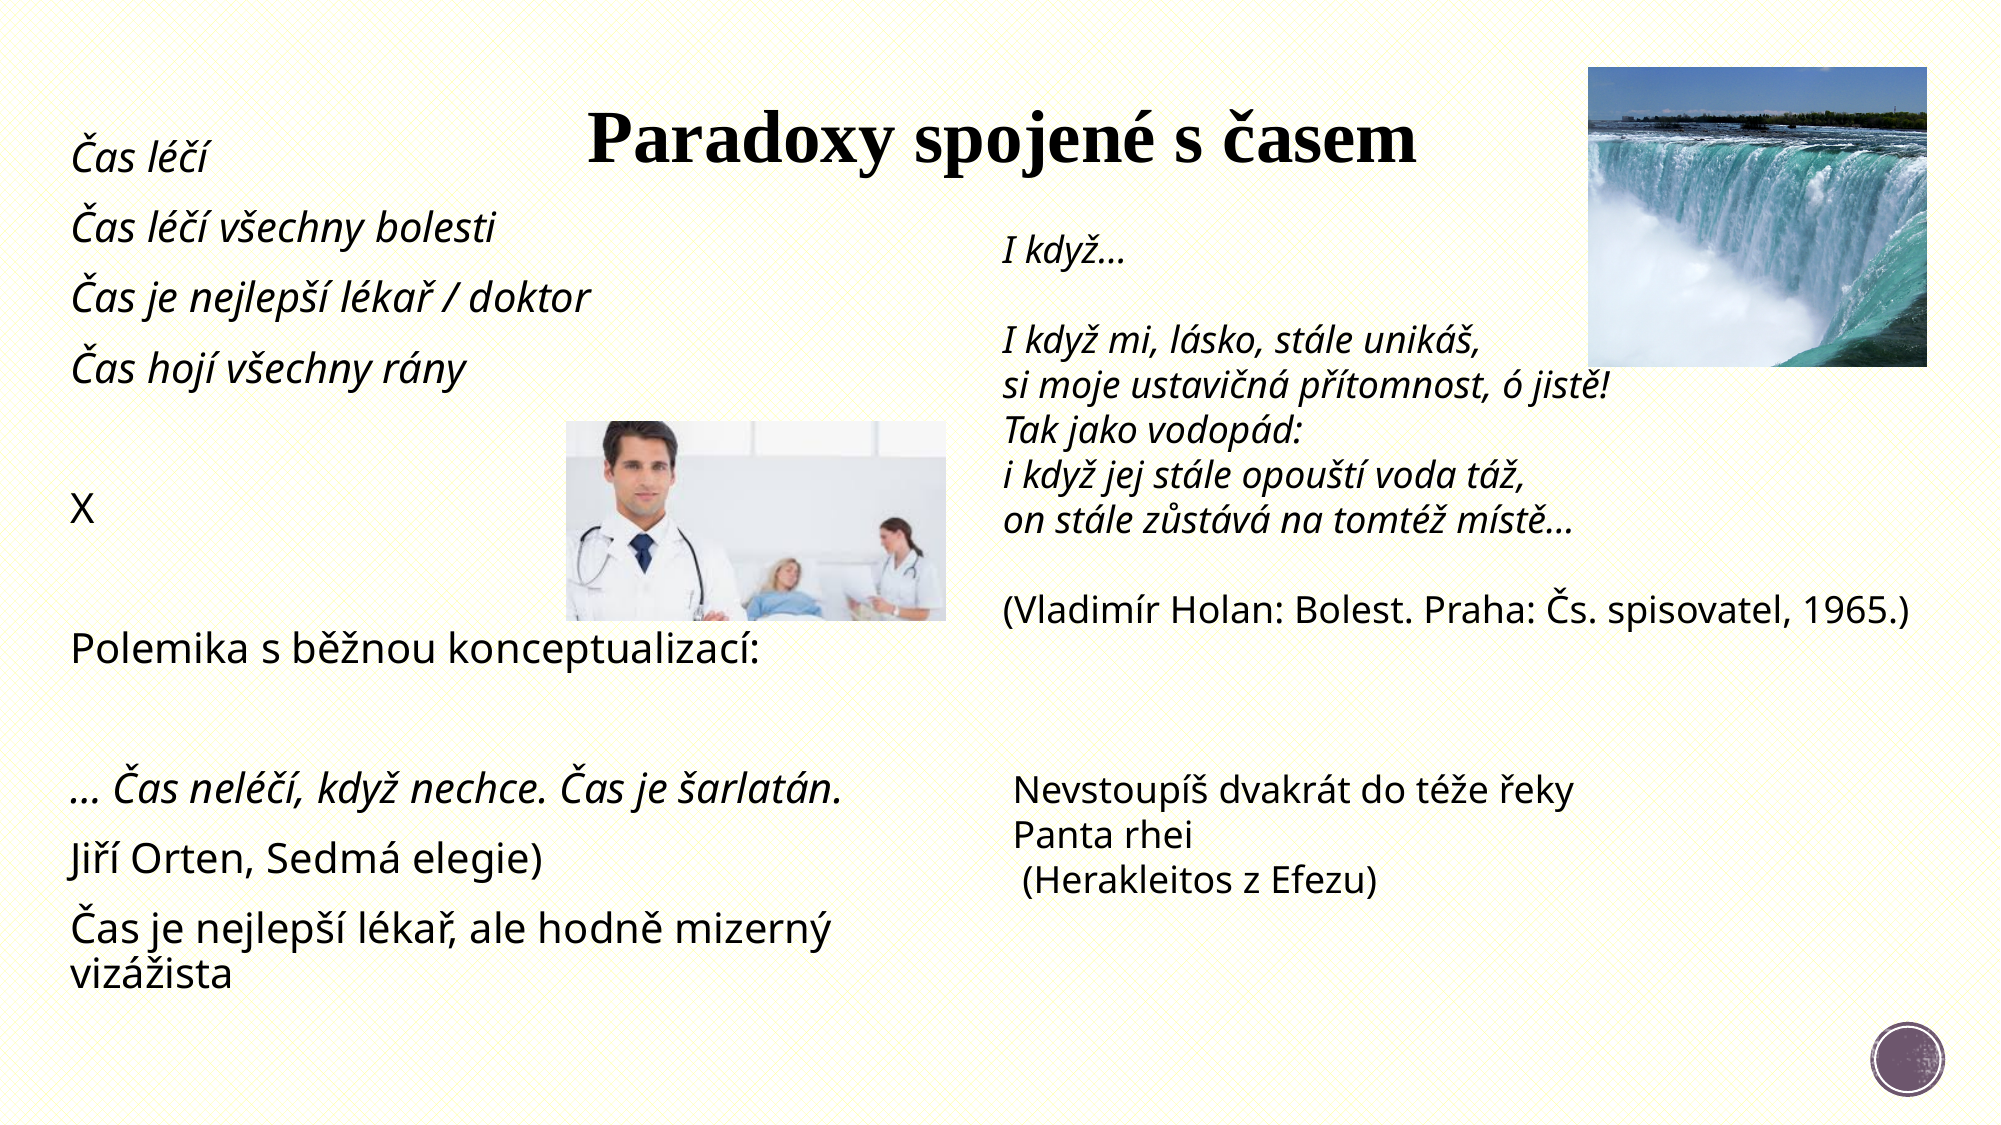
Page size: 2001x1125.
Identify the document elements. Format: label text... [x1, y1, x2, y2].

list Čas léčí Čas léčí všechny bolesti Čas je nejlepší lékař / doktor Čas hojí všechny rány X Polemika s běžnou konceptualizací: … Čas neléčí, když nechce. Čas je šarlatán. Jiří Orten, Sedmá elegie) Čas je nejlepší lékař, ale hodně mizerný vizážista [55, 129, 989, 1058]
title Paradoxy spojené s časem [80, 67, 1588, 173]
picture [566, 421, 946, 621]
text_box I když… I když mi, lásko, stále unikáš, si moje ustavičná přítomnost, ó jistě! Tak jako vodopád: i když jej stále opouští voda táž, on stále zůstává na tomtéž místě… (Vladimír Holan: Bolest. Praha: Čs. spisovatel, 1965.) Nevstoupíš dvakrát do téže řeky Panta rhei (Herakleitos z Efezu) [988, 173, 1945, 908]
picture [1588, 67, 1927, 365]
